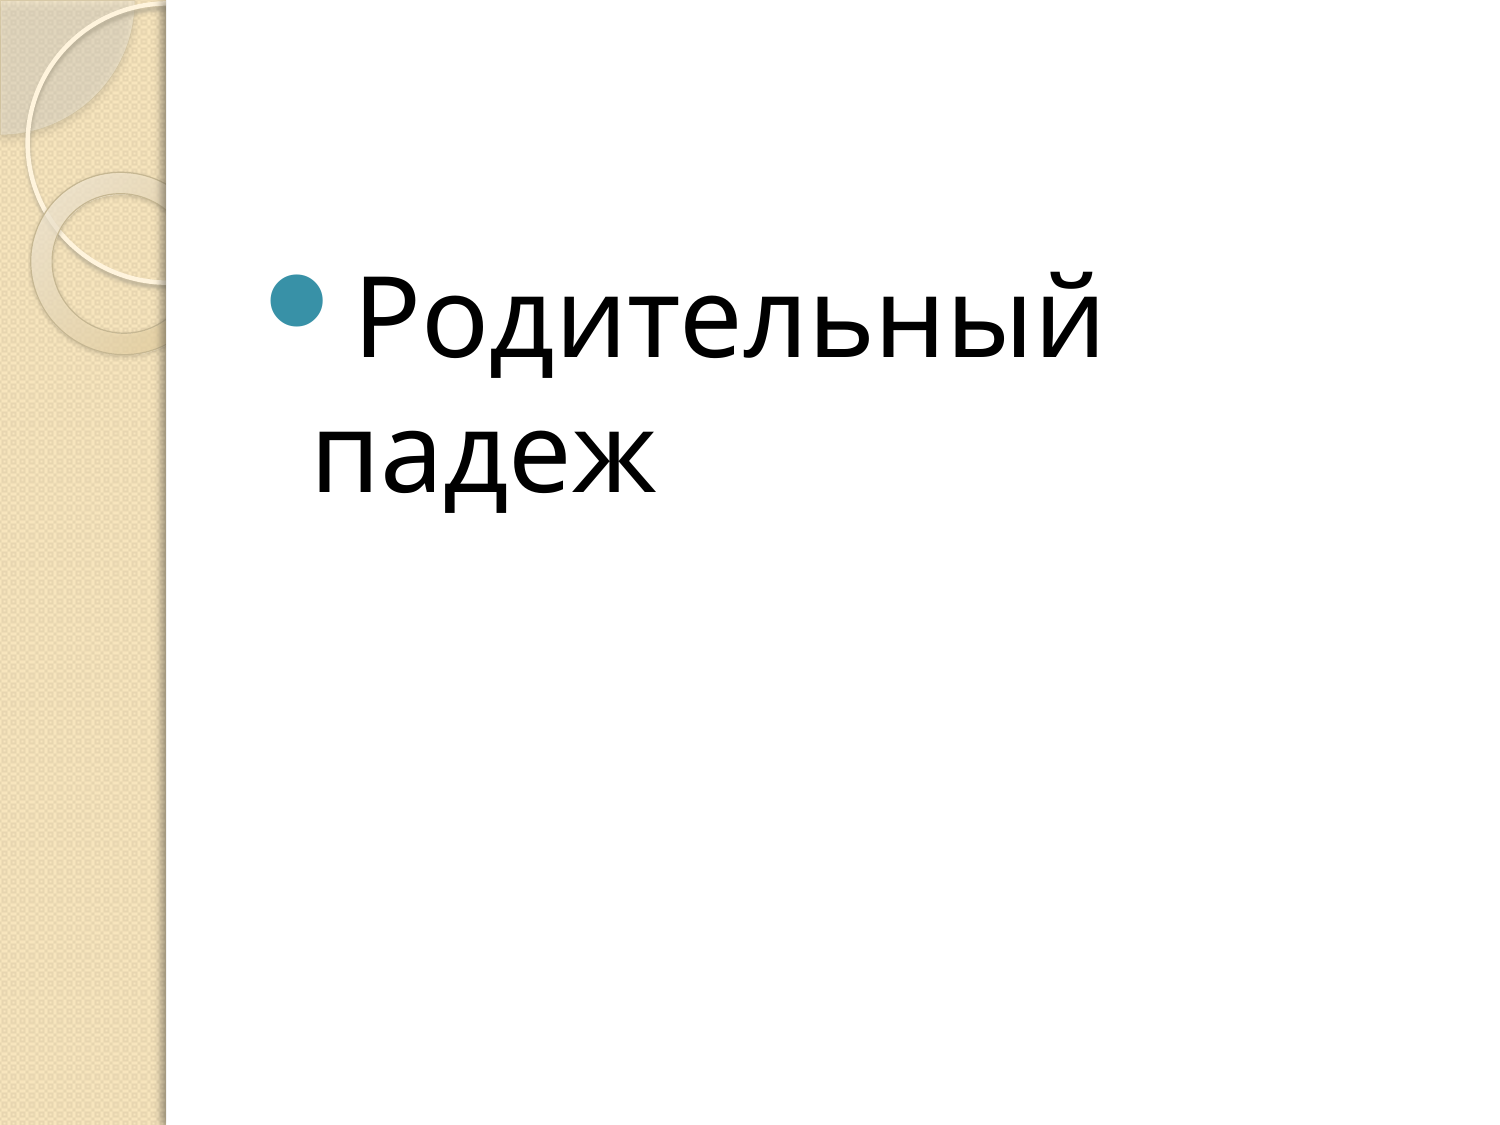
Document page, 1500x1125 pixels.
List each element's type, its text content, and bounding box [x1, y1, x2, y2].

list Родительный падеж [235, 237, 1466, 1025]
